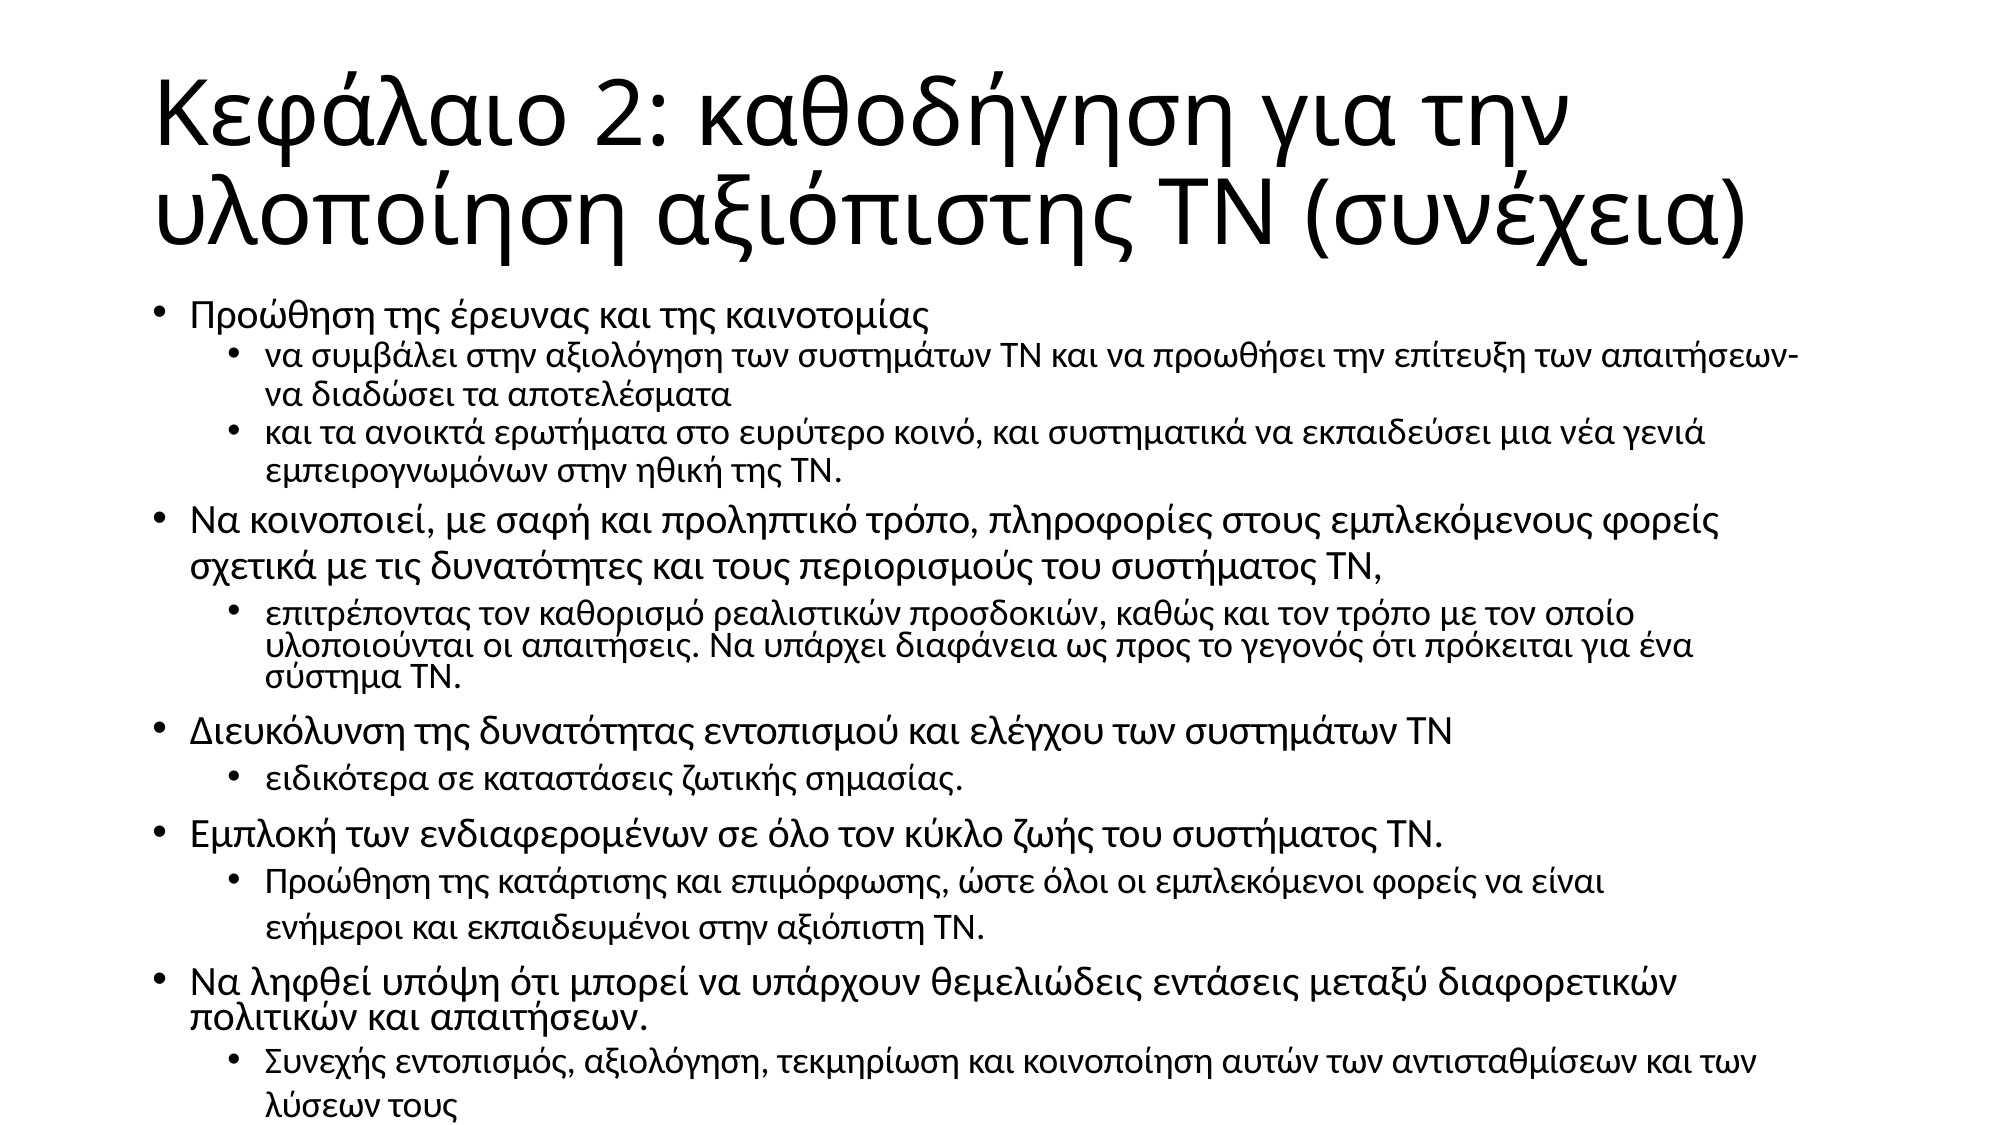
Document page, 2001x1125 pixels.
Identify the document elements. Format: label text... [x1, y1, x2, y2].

title Κεφάλαιο 2: καθοδήγηση για την υλοποίηση αξιόπιστης ΤΝ (συνέχεια) [150, 50, 1850, 264]
text_box Προώθηση της έρευνας και της καινοτομίας να συμβάλει στην αξιολόγηση των συστημάτων ΤΝ και να προωθήσει την επίτευξη των απαιτήσεων- να διαδώσει τα αποτελέσματα και τα ανοικτά ερωτήματα στο ευρύτερο κοινό, και συστηματικά να εκπαιδεύσει μια νέα γενιά εμπειρογνωμόνων στην ηθική της ΤΝ. Να κοινοποιεί, με σαφή και προληπτικό τρόπο, πληροφορίες στους εμπλεκόμενους φορείς σχετικά με τις δυνατότητες και τους περιορισμούς του συστήματος ΤΝ, επιτρέποντας τον καθορισμό ρεαλιστικών προσδοκιών, καθώς και τον τρόπο με τον οποίο υλοποιούνται οι απαιτήσεις. Να υπάρχει διαφάνεια ως προς το γεγονός ότι πρόκειται για ένα σύστημα ΤΝ. Διευκόλυνση της δυνατότητας εντοπισμού και ελέγχου των συστημάτων ΤΝ ειδικότερα σε καταστάσεις ζωτικής σημασίας. Εμπλοκή των ενδιαφερομένων σε όλο τον κύκλο ζωής του συστήματος ΤΝ. Προώθηση της κατάρτισης και επιμόρφωσης, ώστε όλοι οι εμπλεκόμενοι φορείς να είναι ενήμεροι και εκπαιδευμένοι στην αξιόπιστη ΤΝ. Να ληφθεί υπόψη ότι μπορεί να υπάρχουν θεμελιώδεις εντάσεις μεταξύ διαφορετικών πολιτικών και απαιτήσεων. Συνεχής εντοπισμός, αξιολόγηση, τεκμηρίωση και κοινοποίηση αυτών των αντισταθμίσεων και των λύσεων τους [150, 281, 1841, 1125]
